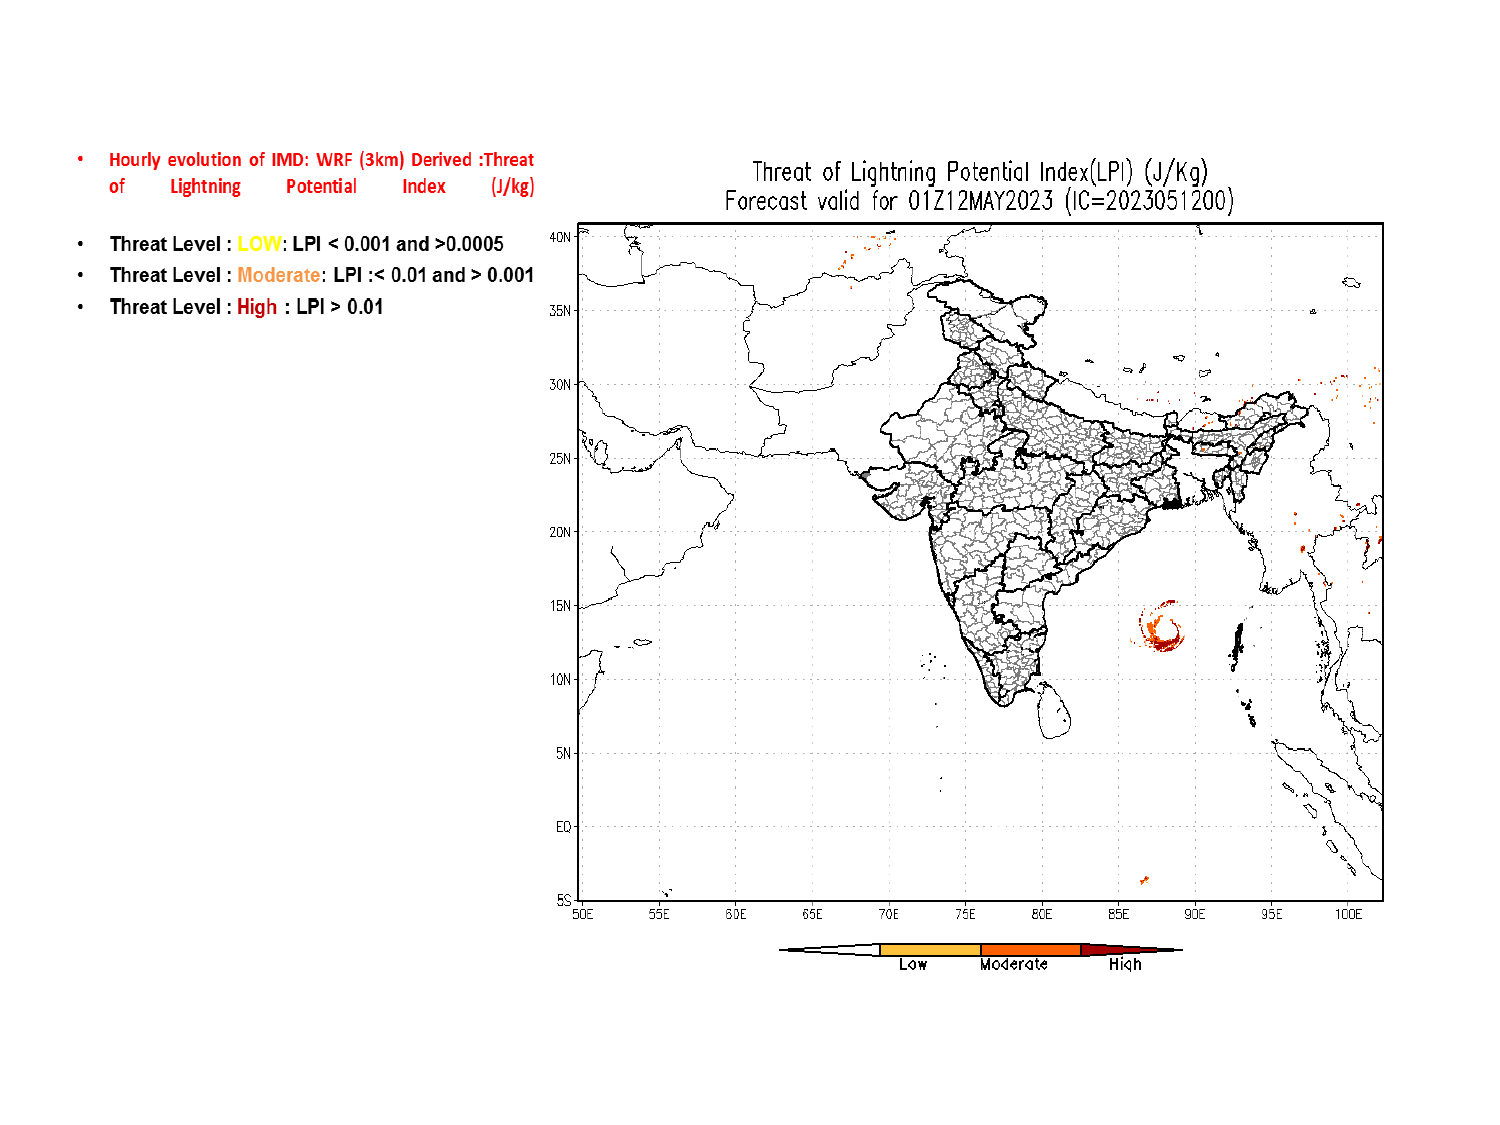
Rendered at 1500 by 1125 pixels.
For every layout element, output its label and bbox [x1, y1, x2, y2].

picture [74, 149, 1426, 976]
